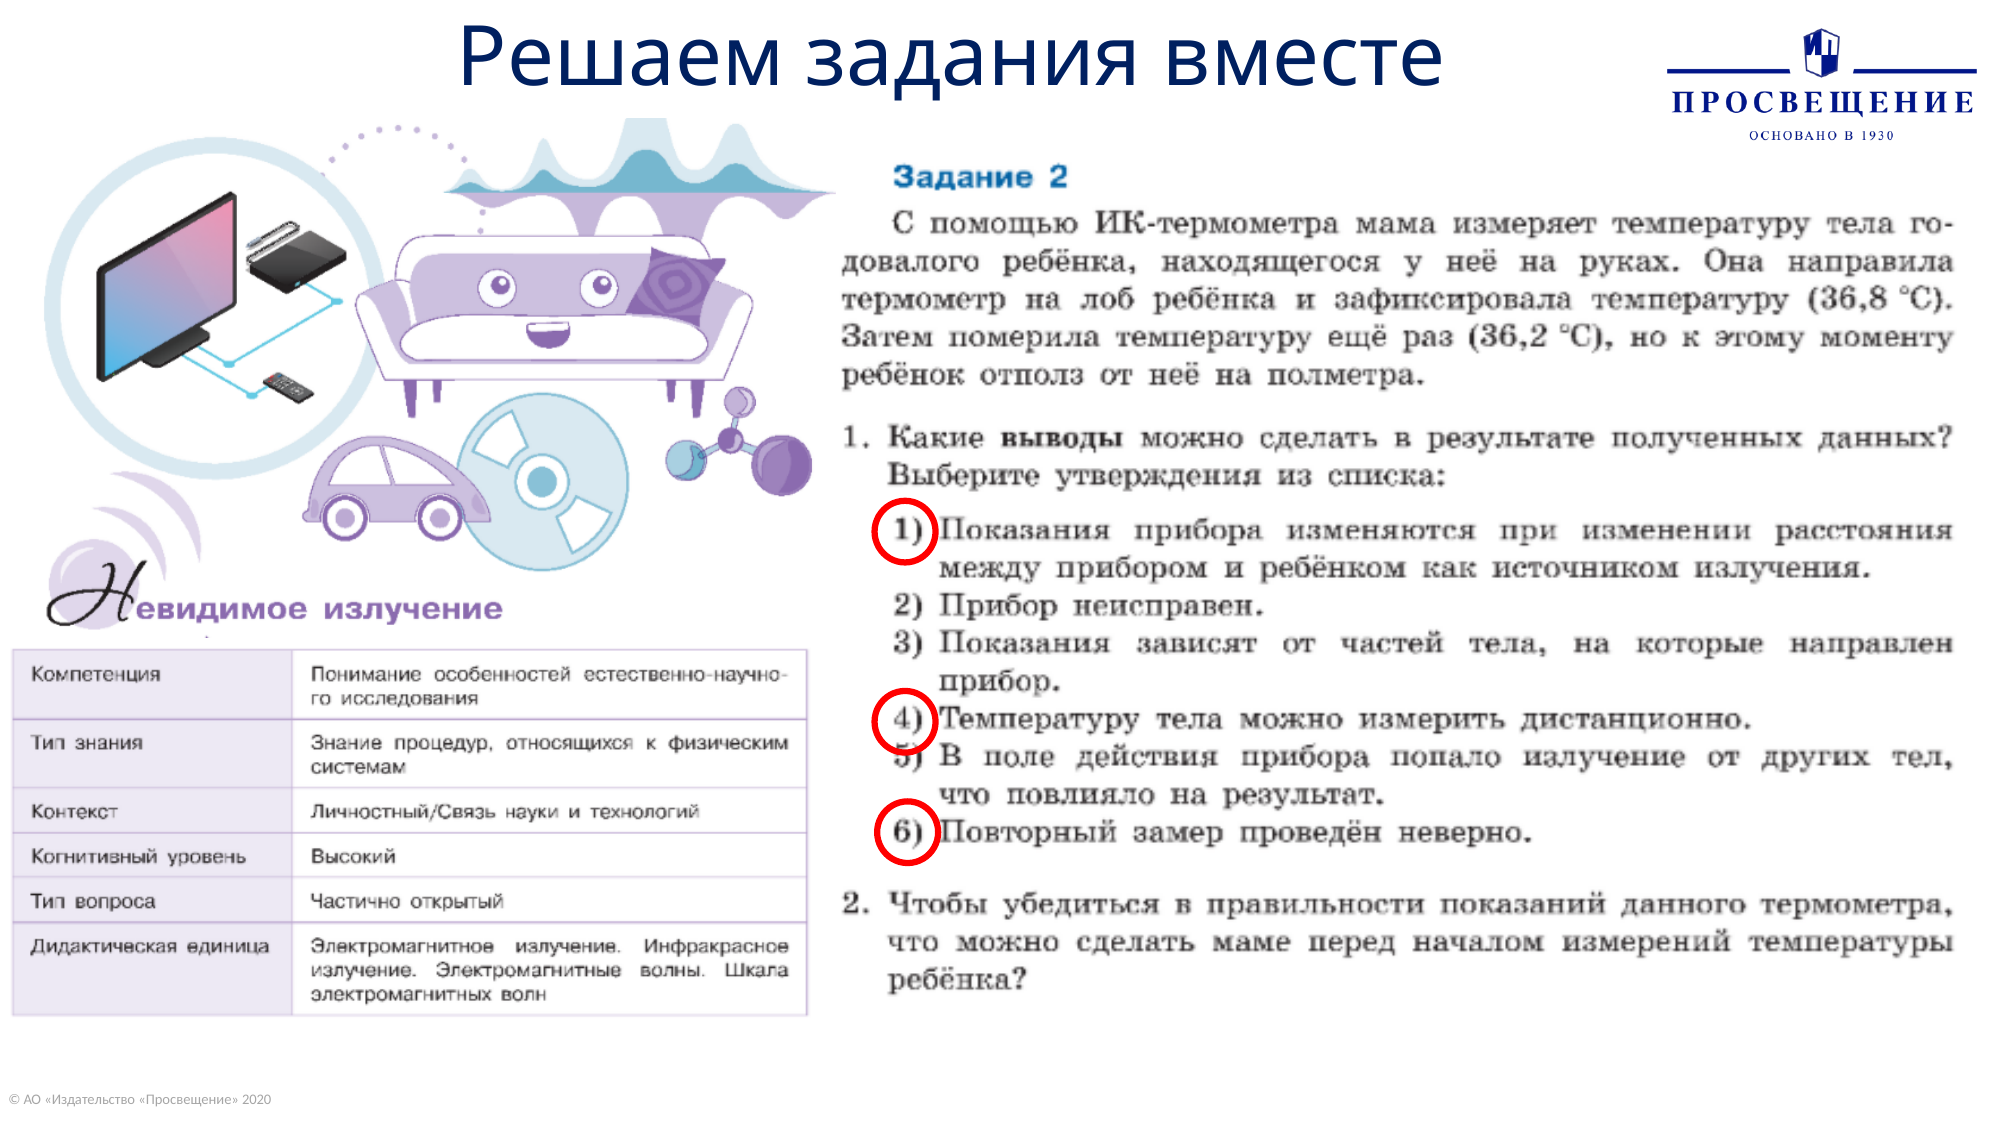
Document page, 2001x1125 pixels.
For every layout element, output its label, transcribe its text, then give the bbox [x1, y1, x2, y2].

picture [37, 0, 2000, 1006]
picture [8, 646, 811, 1022]
text_box Решаем задания вместе [442, 0, 1462, 110]
text_box © АО «Издательство «Просвещение» 2020 [8, 1090, 313, 1108]
